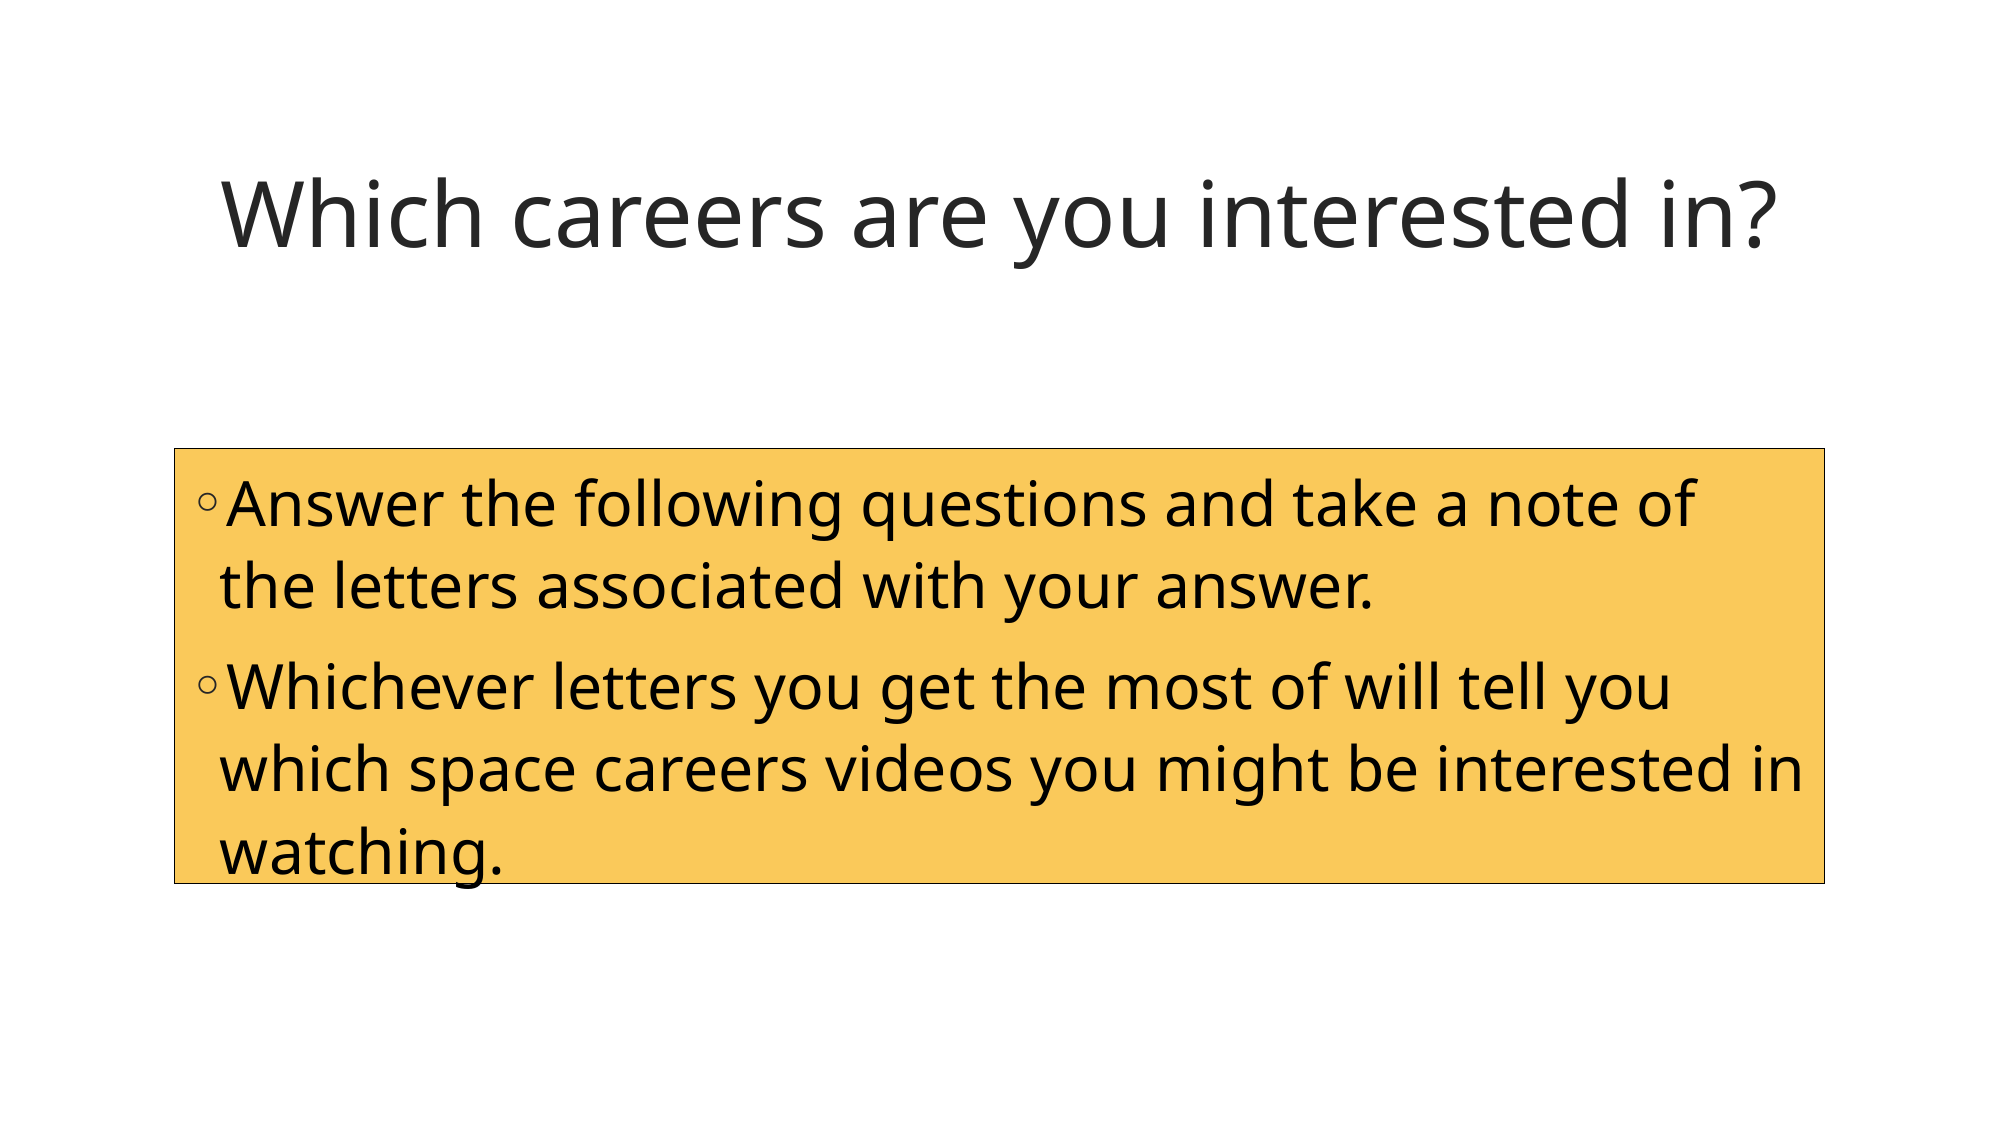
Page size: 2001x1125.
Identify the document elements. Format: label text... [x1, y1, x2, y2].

title Which careers are you interested in? [174, 105, 1825, 331]
list Answer the following questions and take a note of the letters associated with your answer. Whichever letters you get the most of will tell you which space careers videos you might be interested in watching. [174, 448, 1825, 884]
